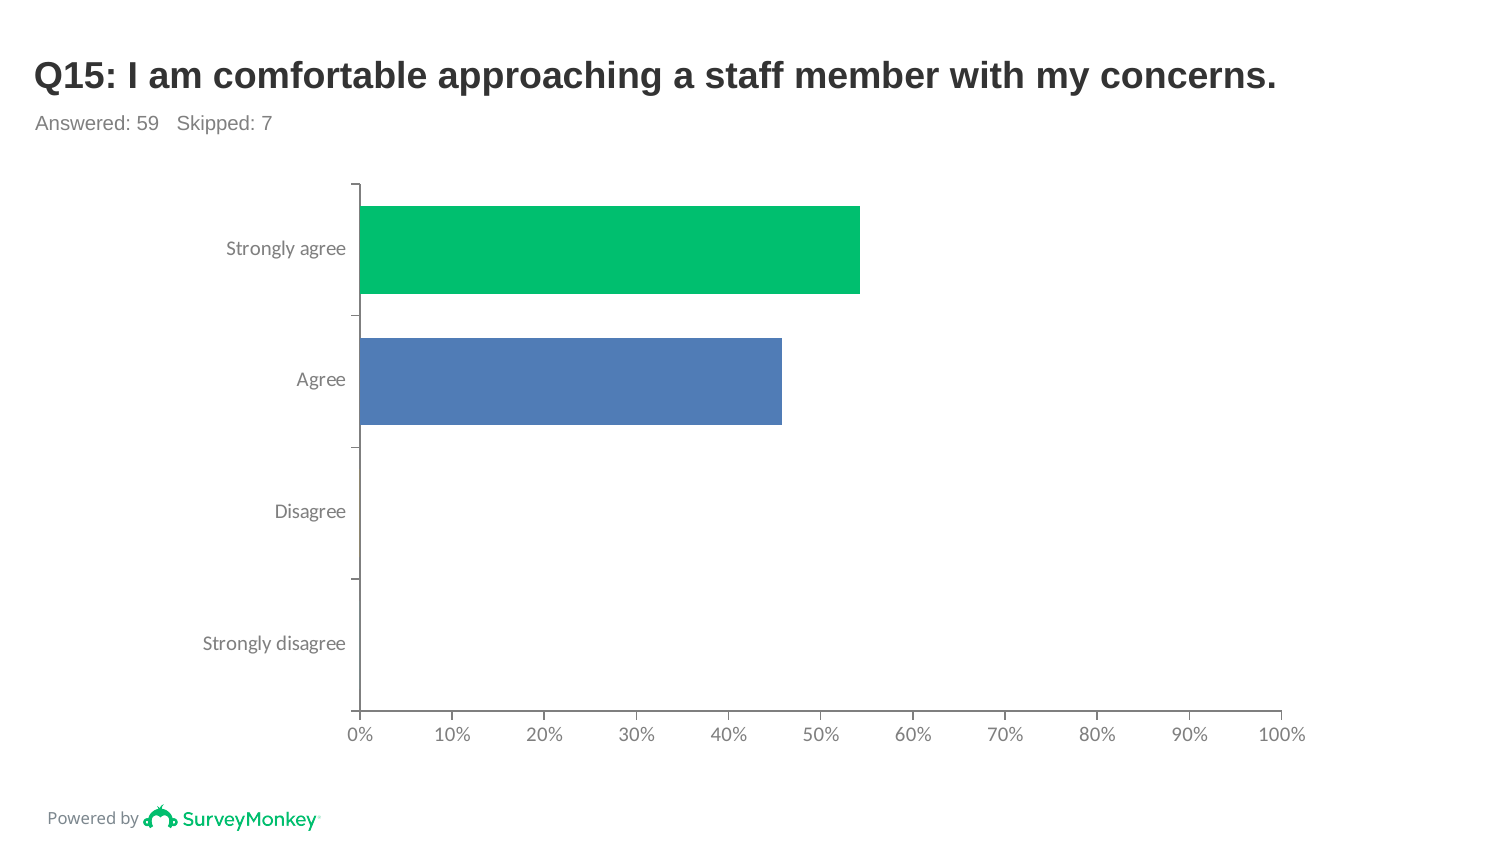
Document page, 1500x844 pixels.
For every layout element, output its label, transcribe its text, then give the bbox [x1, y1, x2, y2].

chart [179, 171, 1329, 758]
list Answered: 59 Skipped: 7 [20, 102, 1371, 143]
picture [132, 793, 332, 842]
title Q15: I am comfortable approaching a staff member with my concerns. [18, 13, 1369, 104]
